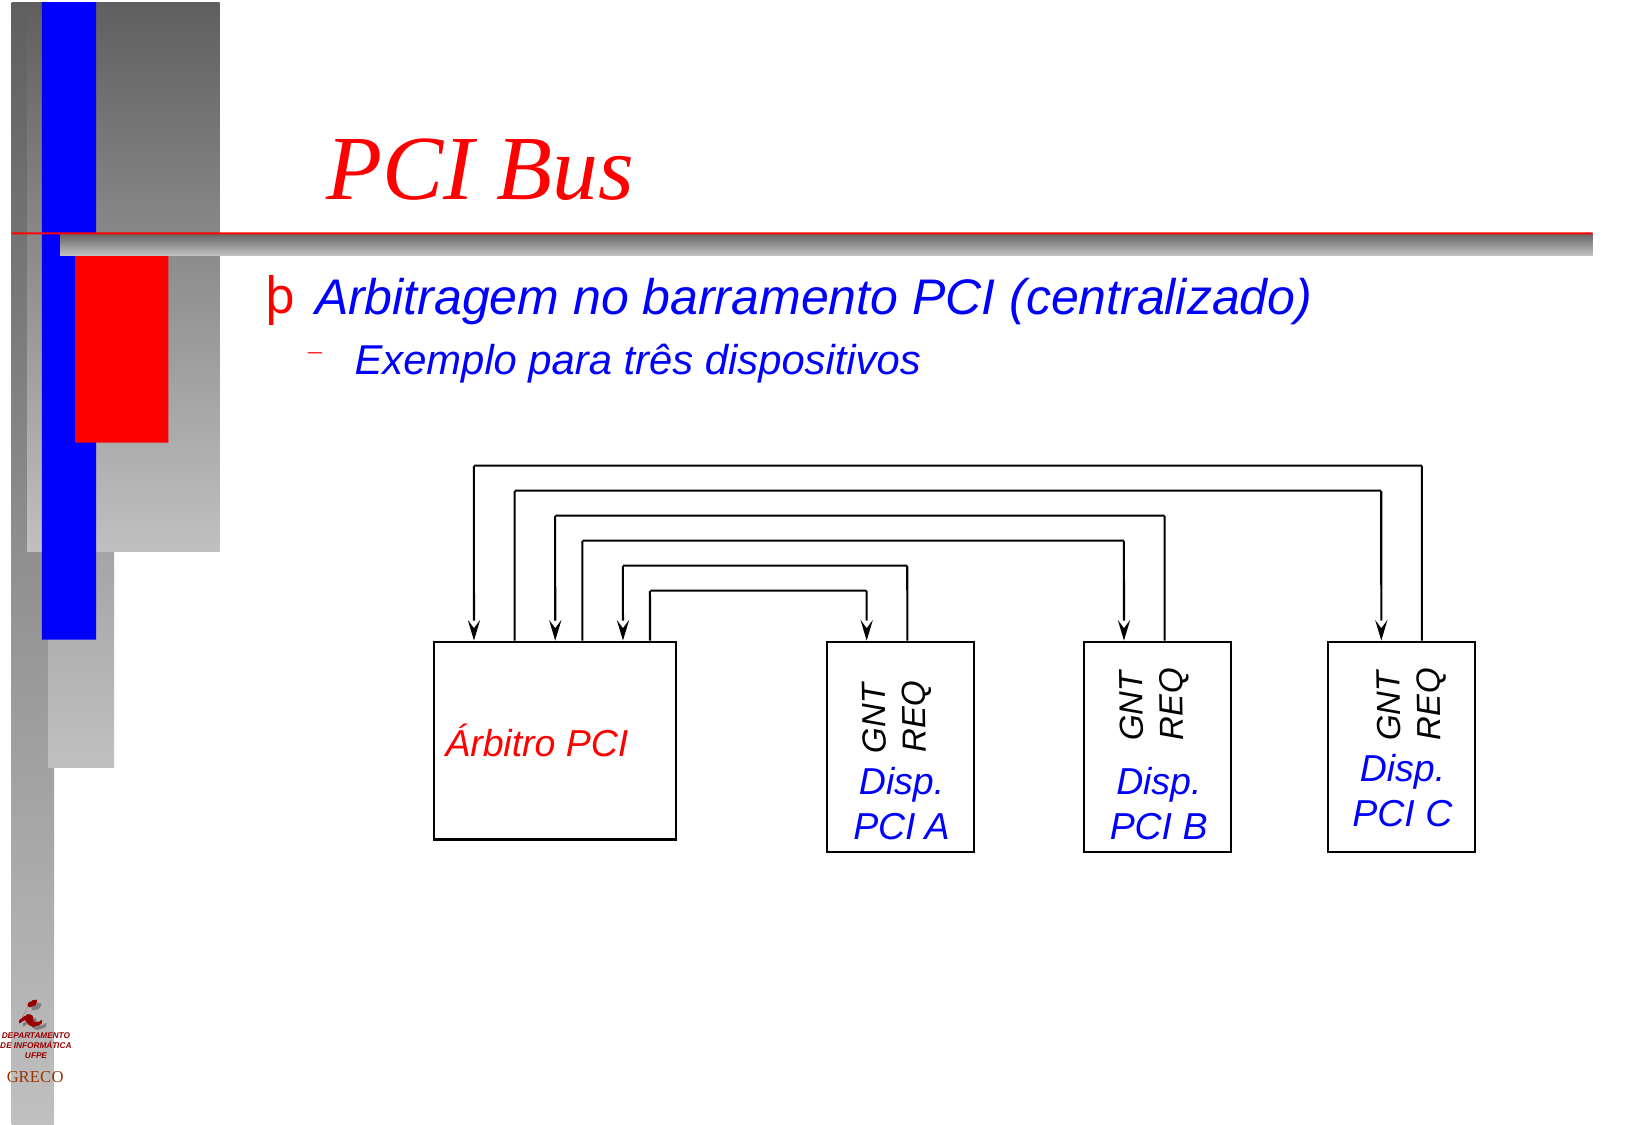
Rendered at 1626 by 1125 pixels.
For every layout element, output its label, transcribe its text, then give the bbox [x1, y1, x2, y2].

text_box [430, 465, 1476, 855]
text_box Arbitragem no barramento PCI (centralizado) Exemplo para três dispositivos [250, 256, 1328, 392]
title PCI Bus [310, 34, 1612, 226]
